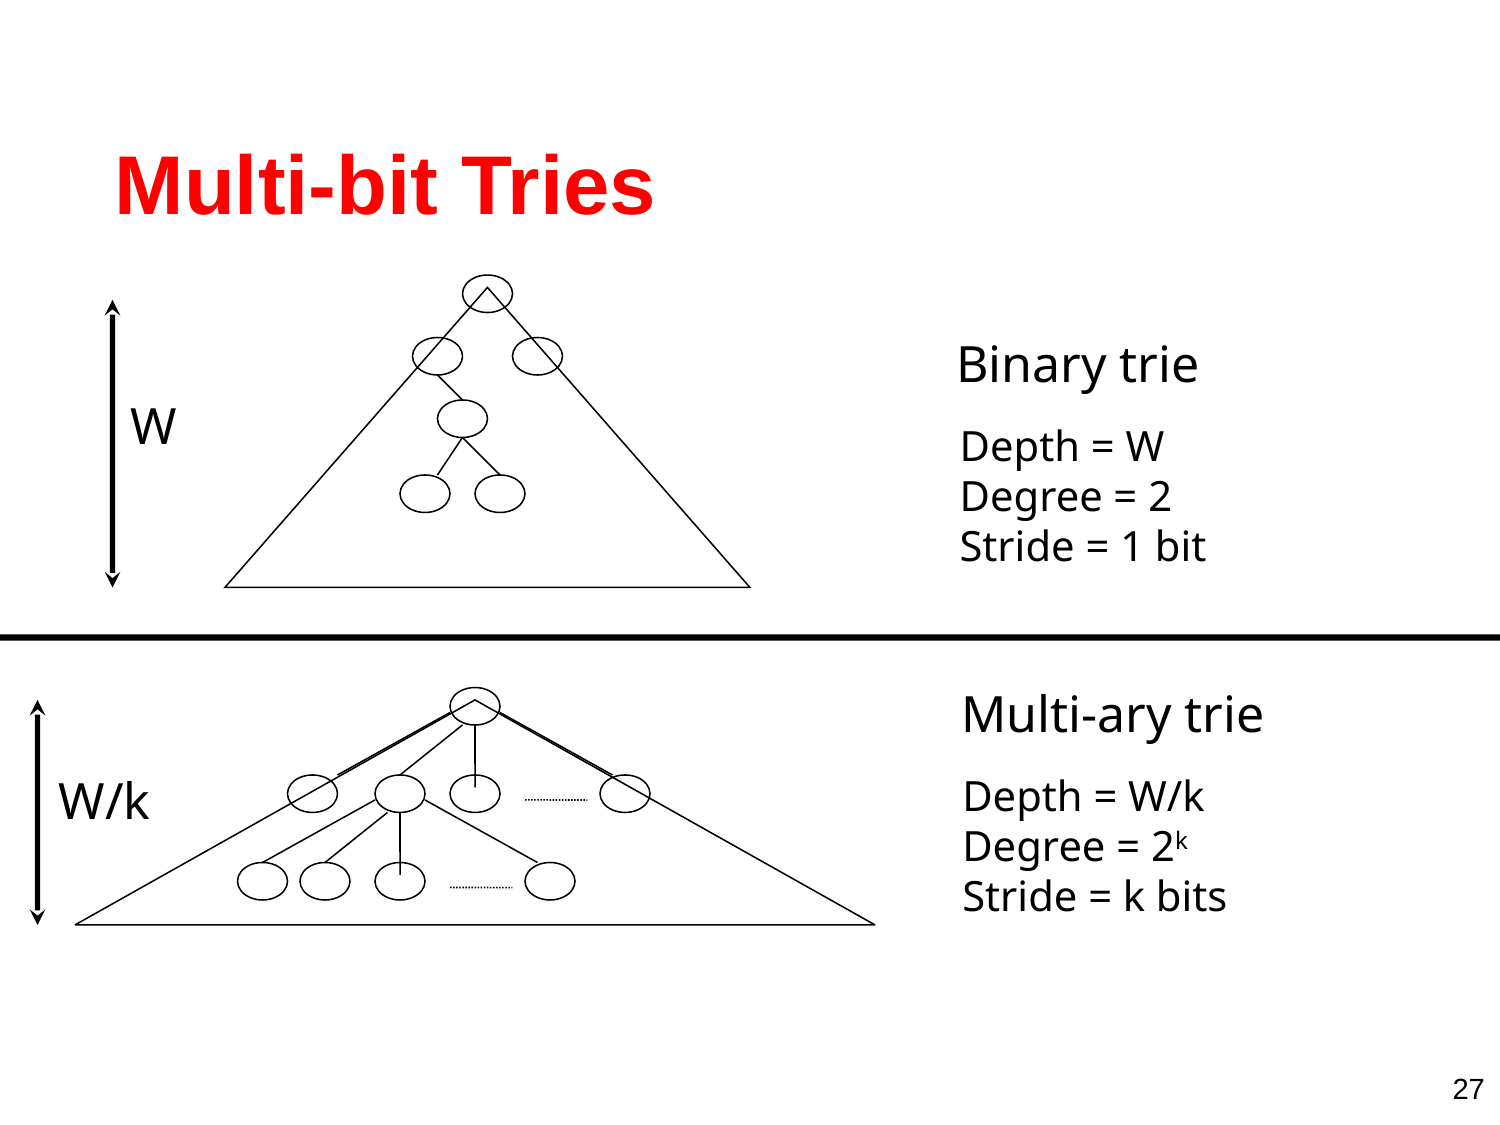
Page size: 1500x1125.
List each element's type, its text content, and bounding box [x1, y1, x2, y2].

text_box [437, 400, 488, 438]
title Multi-bit Tries [99, 87, 1376, 276]
text_box [474, 474, 526, 513]
text_box [462, 275, 513, 313]
text_box [412, 337, 463, 375]
text_box [224, 308, 750, 588]
text_box W [115, 387, 192, 463]
text_box [106, 575, 119, 588]
text_box [399, 474, 451, 513]
text_box Depth = W Degree = 2 Stride = 1 bit [944, 412, 1222, 578]
slide_number 27 [1149, 1062, 1500, 1101]
text_box Binary trie [941, 324, 1215, 400]
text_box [0, 637, 1500, 928]
text_box [106, 299, 119, 313]
text_box [512, 337, 563, 376]
